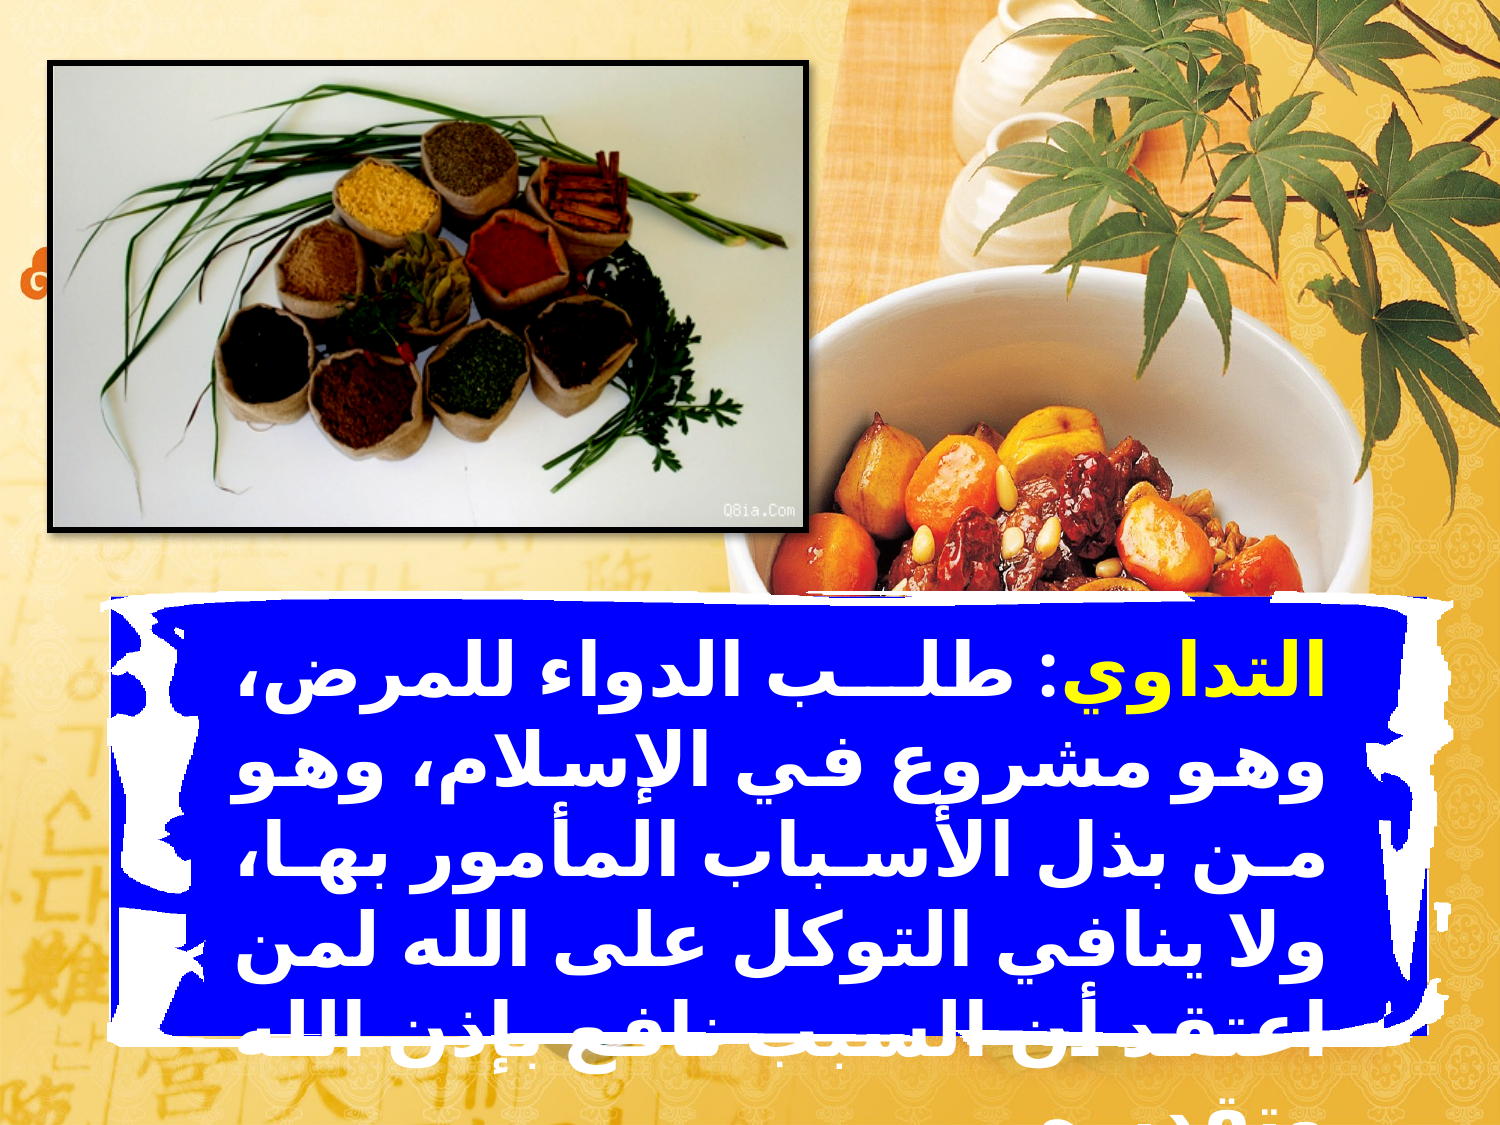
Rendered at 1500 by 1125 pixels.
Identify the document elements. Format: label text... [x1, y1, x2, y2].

text_box التداوي: طلب الدواء للمرض، وهو مشروع في الإسلام، وهو من بذل الأسباب المأمور بها، ولا ينافي التوكل على الله لمن اعتقد أن السبب نافع بإذن الله وتقديره. [218, 1055, 1345, 1125]
picture [0, 0, 1500, 1125]
